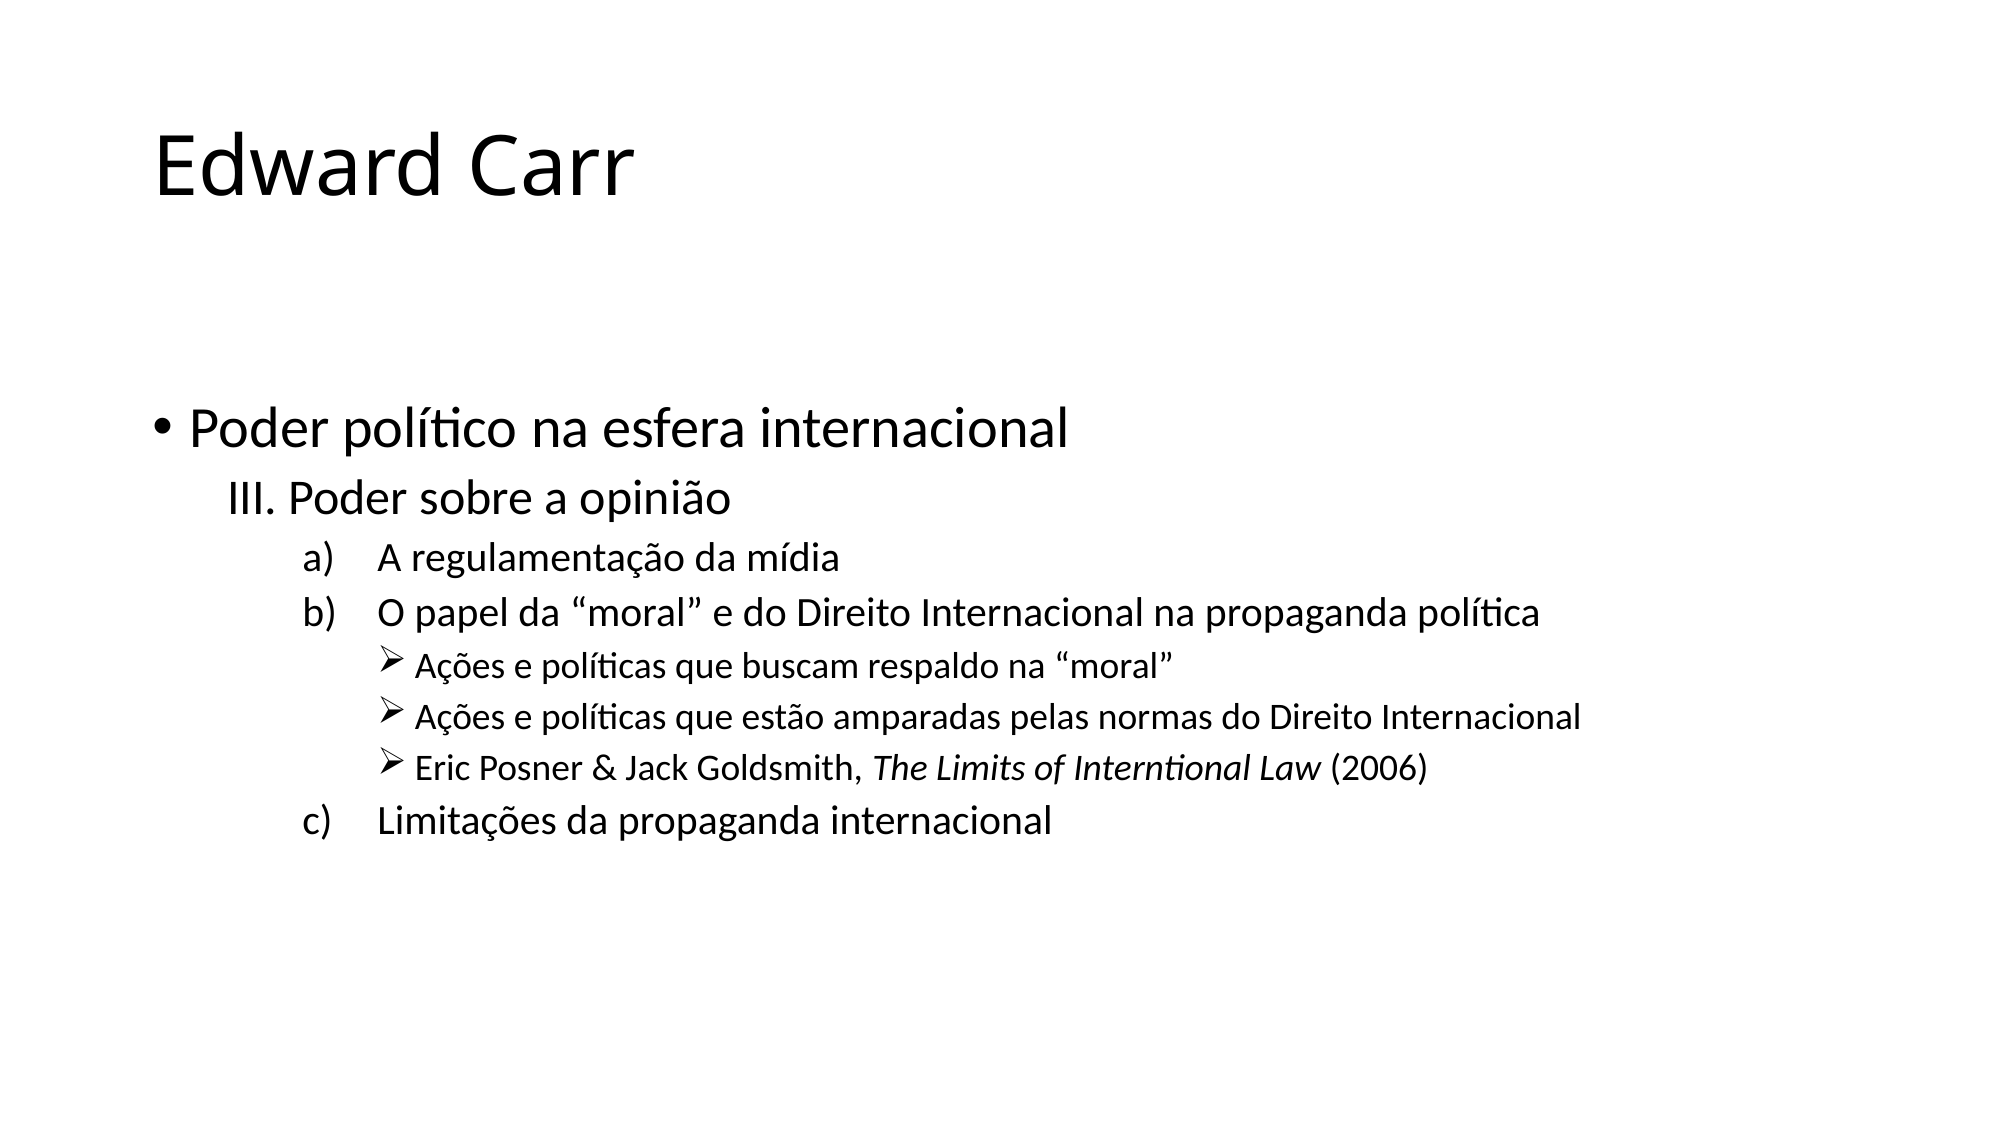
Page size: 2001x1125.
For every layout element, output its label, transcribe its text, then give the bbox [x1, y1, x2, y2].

title Edward Carr [137, 59, 1863, 278]
list Poder político na esfera internacional III. Poder sobre a opinião A regulamentação da mídia O papel da “moral” e do Direito Internacional na propaganda política Ações e políticas que buscam respaldo na “moral” Ações e políticas que estão amparadas pelas normas do Direito Internacional Eric Posner & Jack Goldsmith, The Limits of Interntional Law (2006) Limitações da propaganda internacional [137, 299, 1863, 1014]
